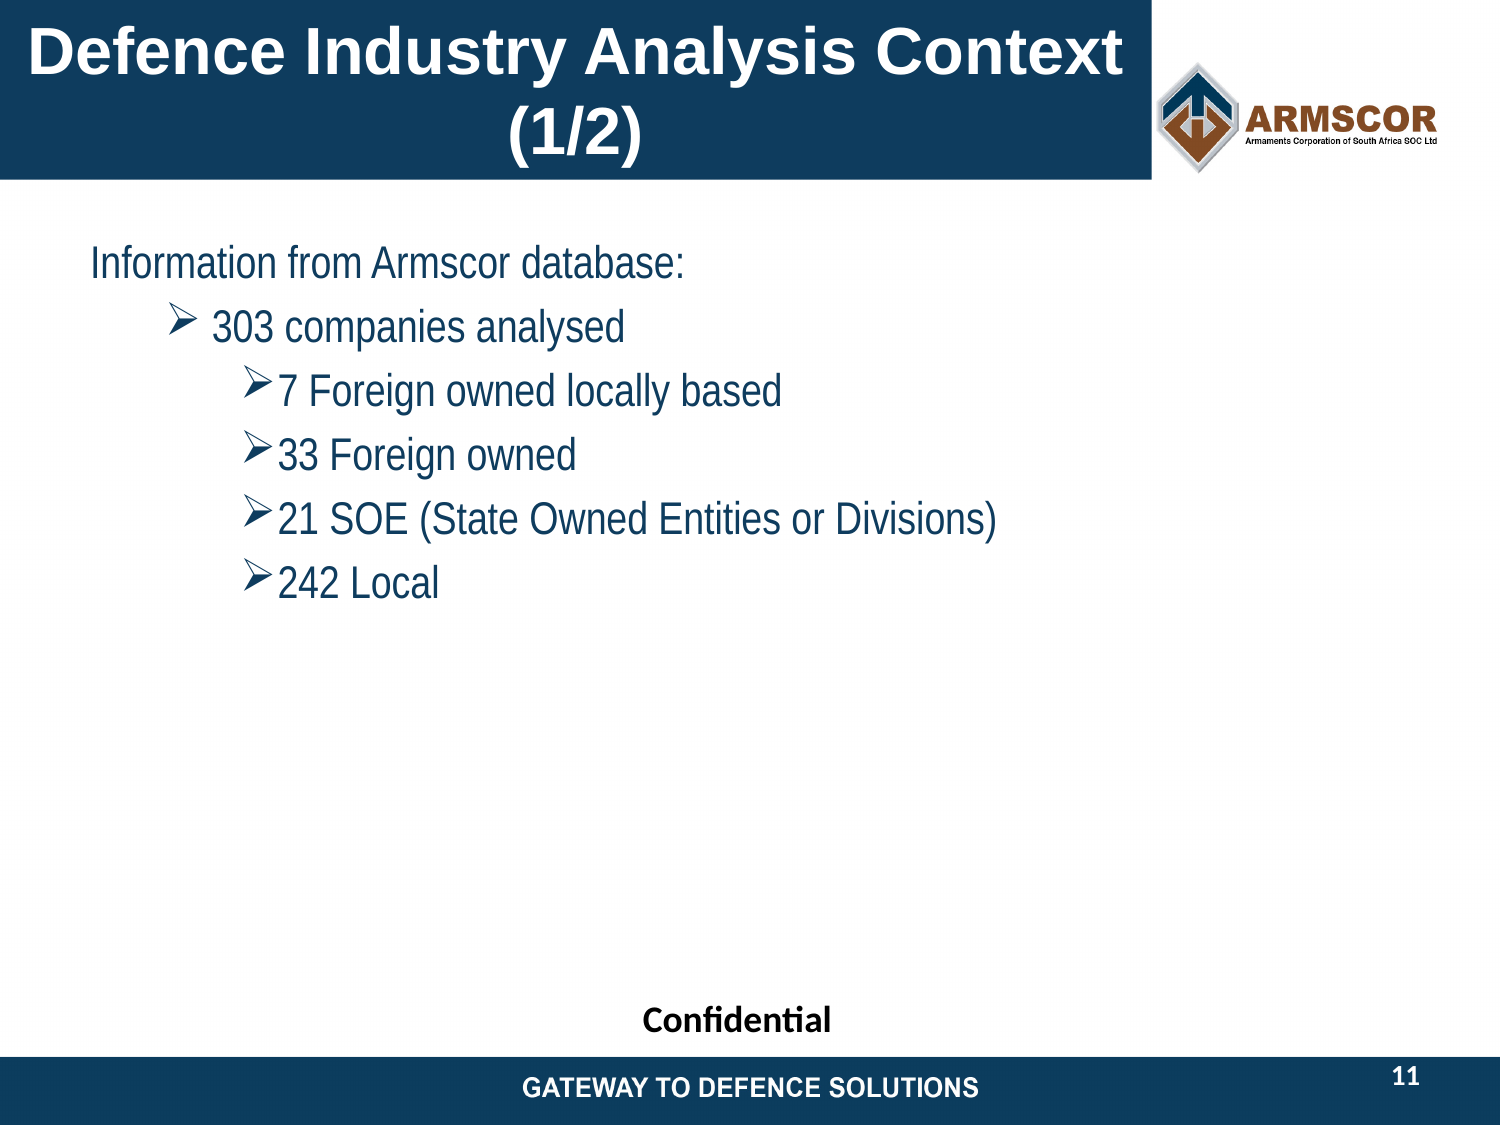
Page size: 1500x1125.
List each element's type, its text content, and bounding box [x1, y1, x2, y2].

list Information from Armscor database: 303 companies analysed 7 Foreign owned locally based 33 Foreign owned 21 SOE (State Owned Entities or Divisions) 242 Local [75, 224, 1425, 968]
picture [0, 0, 1500, 1125]
title Defence Industry Analysis Context (1/2) [0, 0, 1152, 180]
slide_number 11 [1316, 1058, 1495, 1089]
text_box Confidential [600, 987, 875, 1048]
